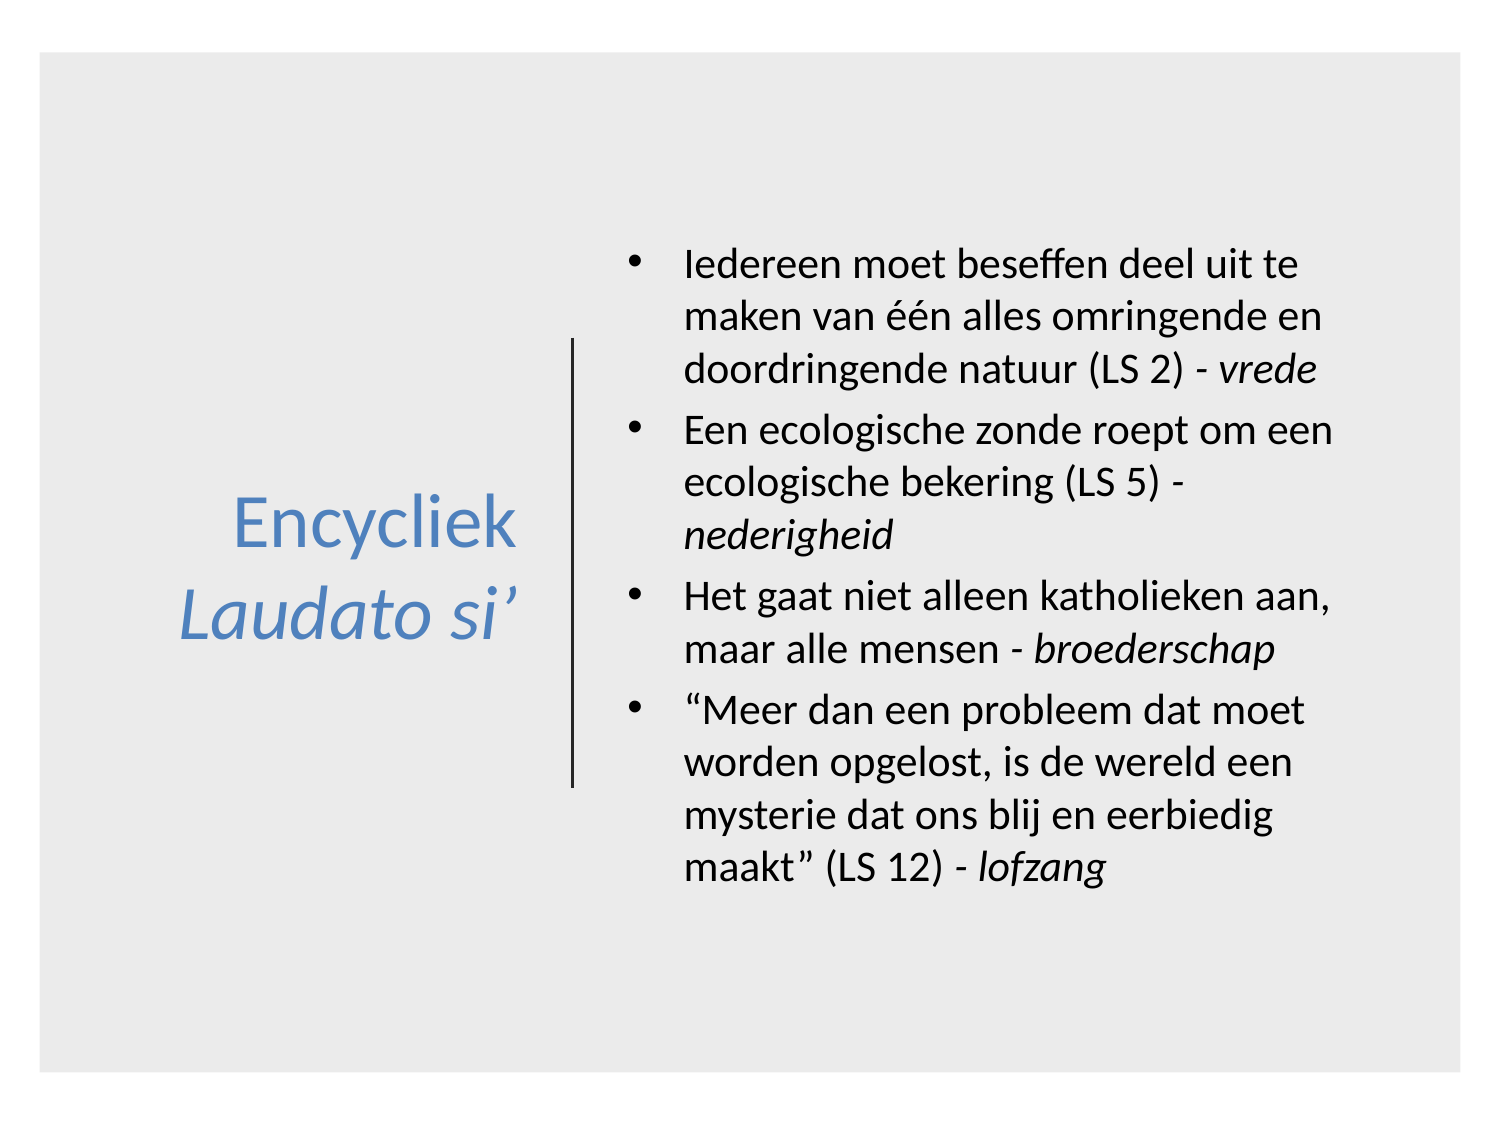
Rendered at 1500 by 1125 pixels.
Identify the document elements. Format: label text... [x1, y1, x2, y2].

list Iedereen moet beseffen deel uit te maken van één alles omringende en doordringende natuur (LS 2) - vrede Een ecologische zonde roept om een ecologische bekering (LS 5) - nederigheid Het gaat niet alleen katholieken aan, maar alle mensen - broederschap “Meer dan een probleem dat moet worden opgelost, is de wereld een mysterie dat ons blij en eerbiedig maakt” (LS 12) - lofzang [612, 158, 1397, 967]
text_box [37, 50, 1462, 1074]
title Encycliek Laudato si’ [103, 158, 533, 967]
